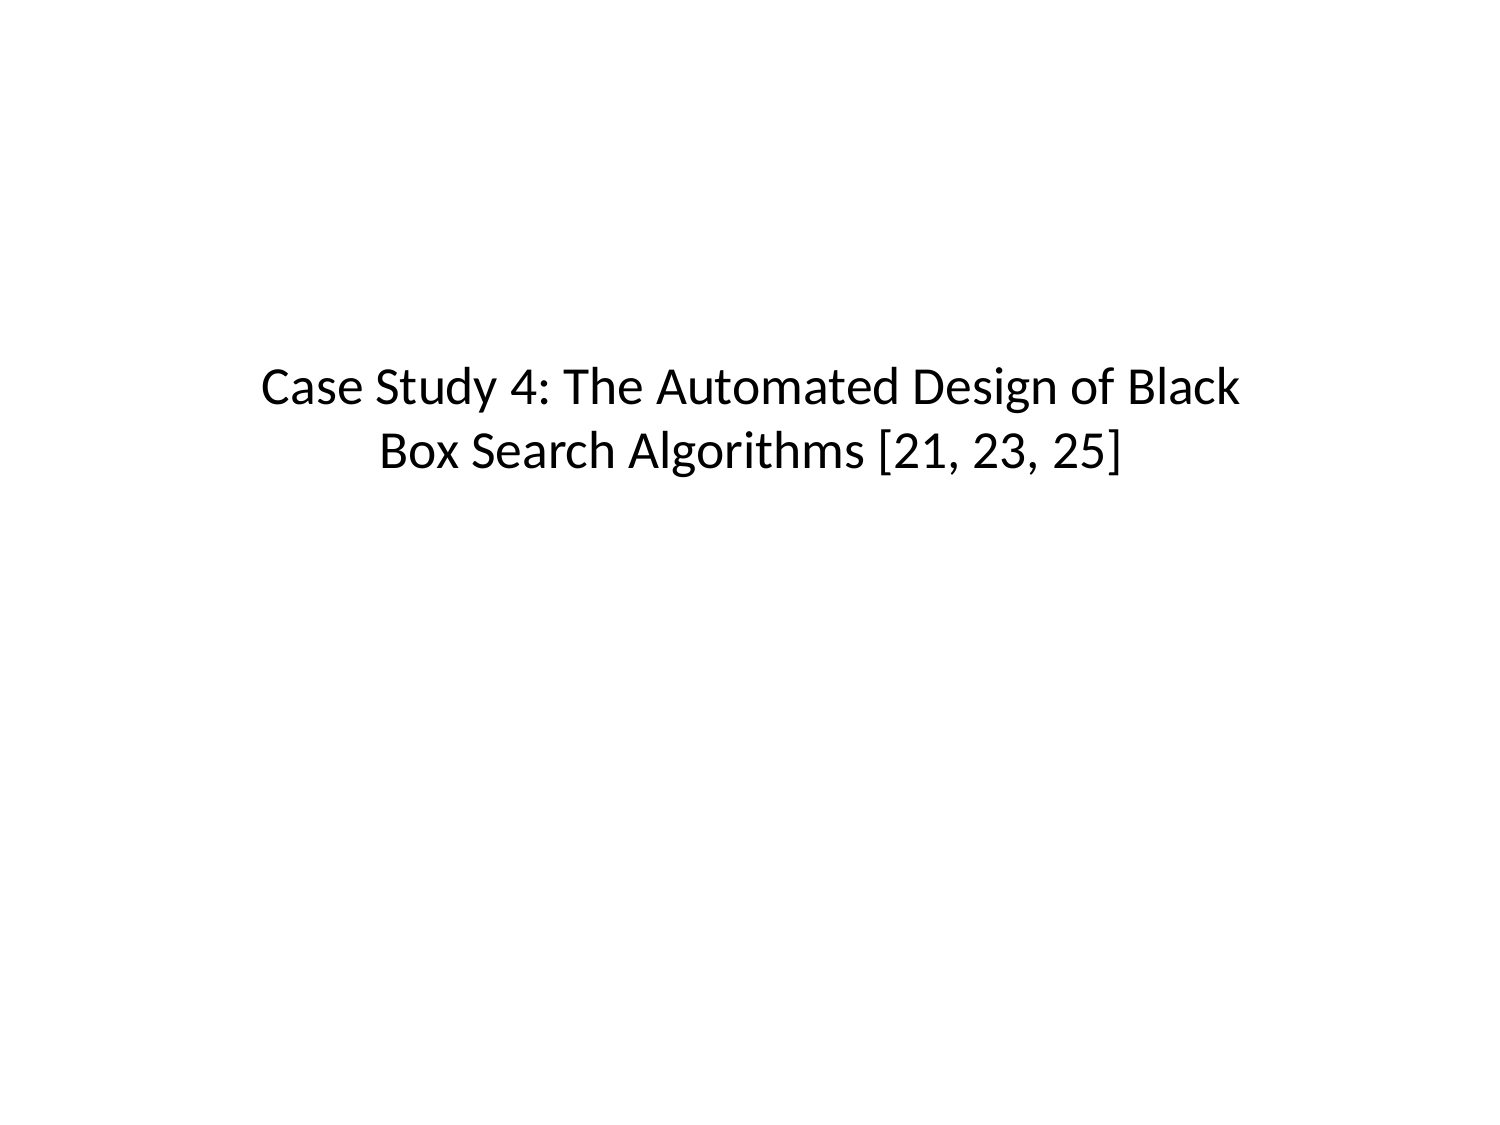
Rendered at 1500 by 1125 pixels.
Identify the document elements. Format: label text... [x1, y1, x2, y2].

title Case Study 4: The Automated Design of Black Box Search Algorithms [21, 23, 25] [225, 341, 1277, 488]
